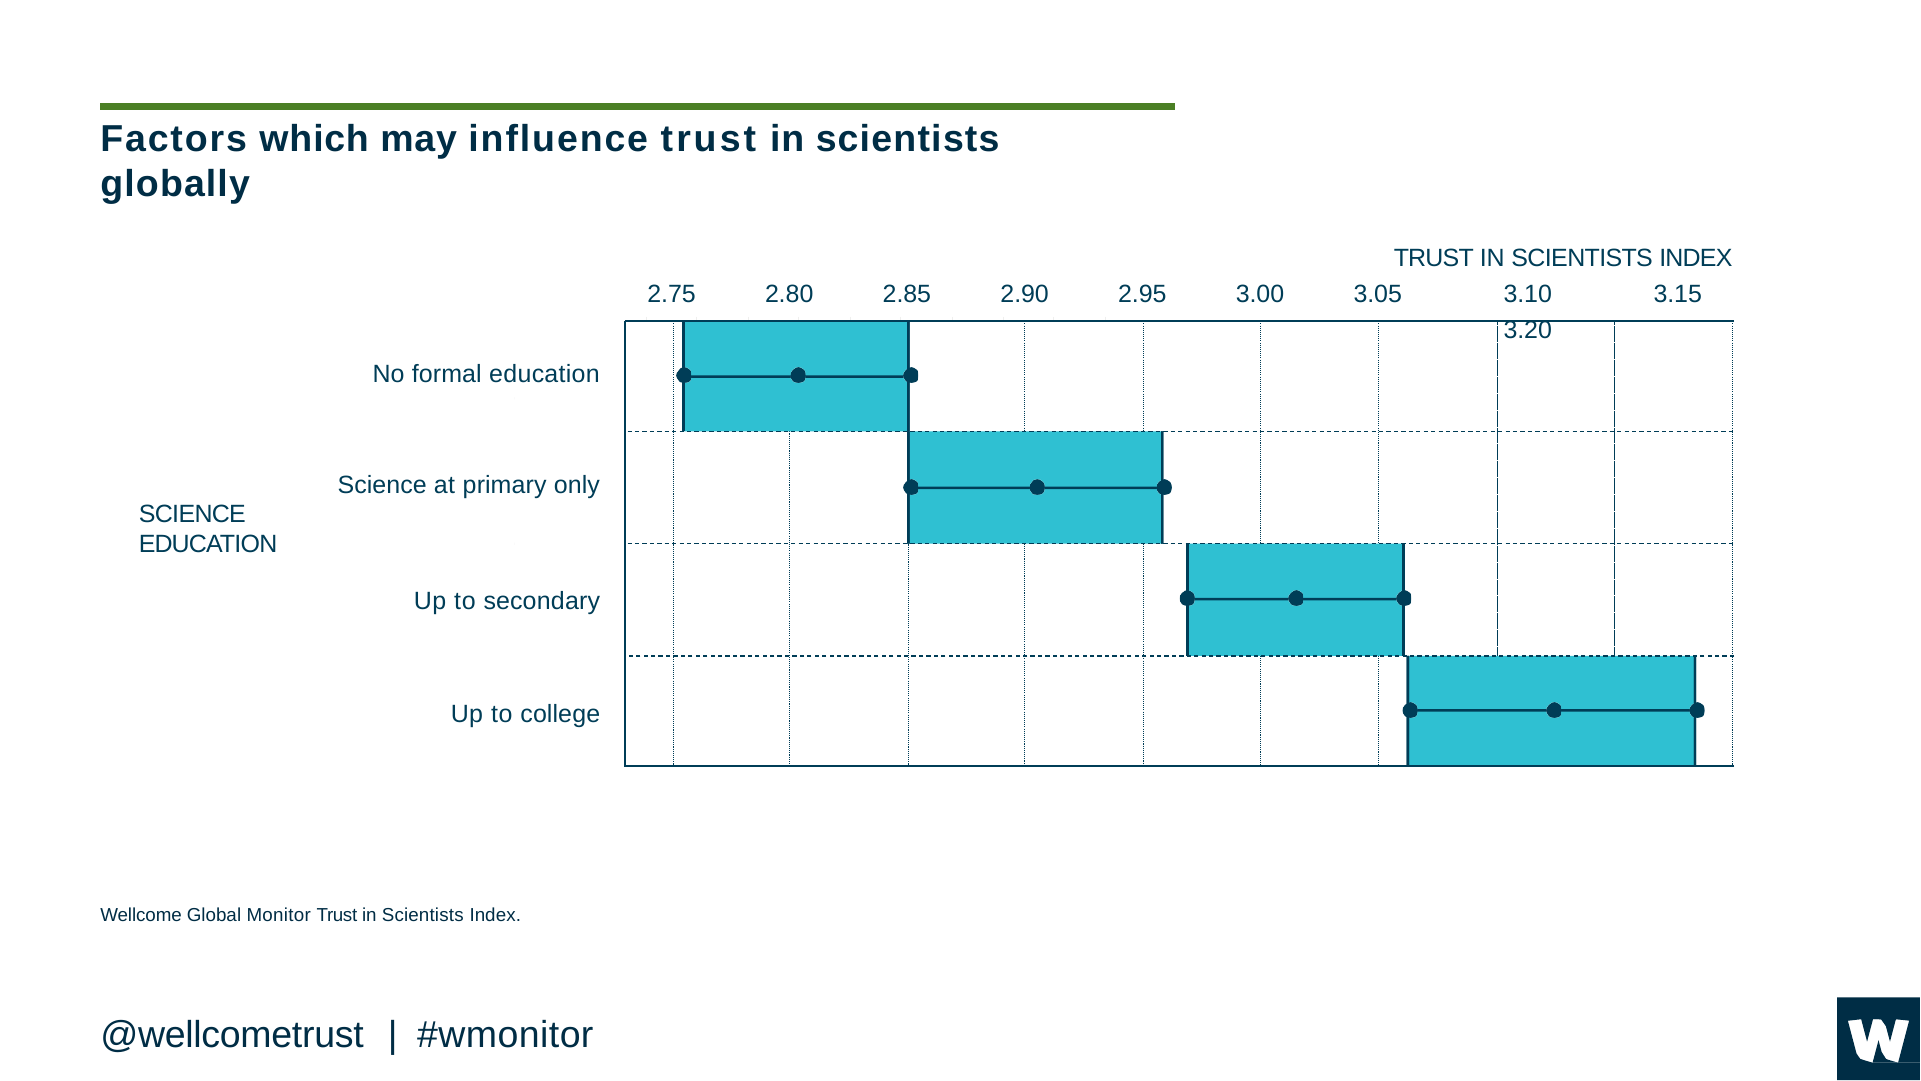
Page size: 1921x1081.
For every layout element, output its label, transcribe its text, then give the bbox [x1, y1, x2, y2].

text_box [910, 432, 1161, 486]
text_box Science at primary only SCIENCE EDUCATION Up to secondary [136, 468, 602, 616]
text_box Wellcome Global Monitor Trust in Scientists Index. [98, 900, 523, 925]
text_box No formal education [370, 355, 602, 387]
text_box [684, 367, 692, 383]
text_box [1693, 656, 1697, 766]
text_box [790, 367, 806, 383]
text_box [1156, 479, 1161, 495]
text_box [1188, 544, 1403, 597]
text_box [910, 490, 1161, 543]
text_box [1406, 656, 1410, 766]
text_box [1410, 712, 1693, 766]
text_box [1410, 702, 1418, 718]
text_box 3.00 [1233, 275, 1287, 308]
text_box 2.85 [880, 275, 934, 308]
text_box [1179, 590, 1187, 606]
text_box 2.80 [762, 275, 816, 308]
text_box [910, 479, 919, 495]
text_box [684, 378, 907, 431]
text_box [1188, 601, 1403, 655]
text_box [1029, 479, 1045, 495]
text_box [684, 322, 907, 375]
text_box 2.75 [645, 275, 698, 308]
text_box [676, 367, 683, 383]
text_box [910, 367, 919, 383]
text_box [1195, 597, 1288, 601]
text_box [1164, 479, 1172, 495]
text_box [1404, 590, 1412, 606]
footer @wellcometrust | #wmonitor [98, 1010, 596, 1081]
text_box [1304, 597, 1396, 601]
text_box [1188, 590, 1195, 606]
text_box [1689, 702, 1693, 718]
title Factors which may influence trust in scientists globally [98, 112, 1159, 295]
text_box 2.90 [998, 275, 1052, 308]
text_box [1396, 590, 1403, 606]
text_box [1697, 702, 1705, 718]
text_box TRUST IN SCIENTISTS INDEX 3.05 3.10 3.15 3.20 [1351, 232, 1758, 344]
text_box [1546, 702, 1562, 718]
text_box 2.95 [1116, 275, 1169, 308]
text_box [903, 479, 907, 495]
text_box [1045, 486, 1156, 490]
text_box [1288, 590, 1304, 606]
text_box [919, 486, 1029, 490]
text_box [903, 367, 907, 383]
text_box [1402, 702, 1406, 718]
text_box Up to college [448, 695, 602, 728]
text_box [1410, 656, 1693, 709]
